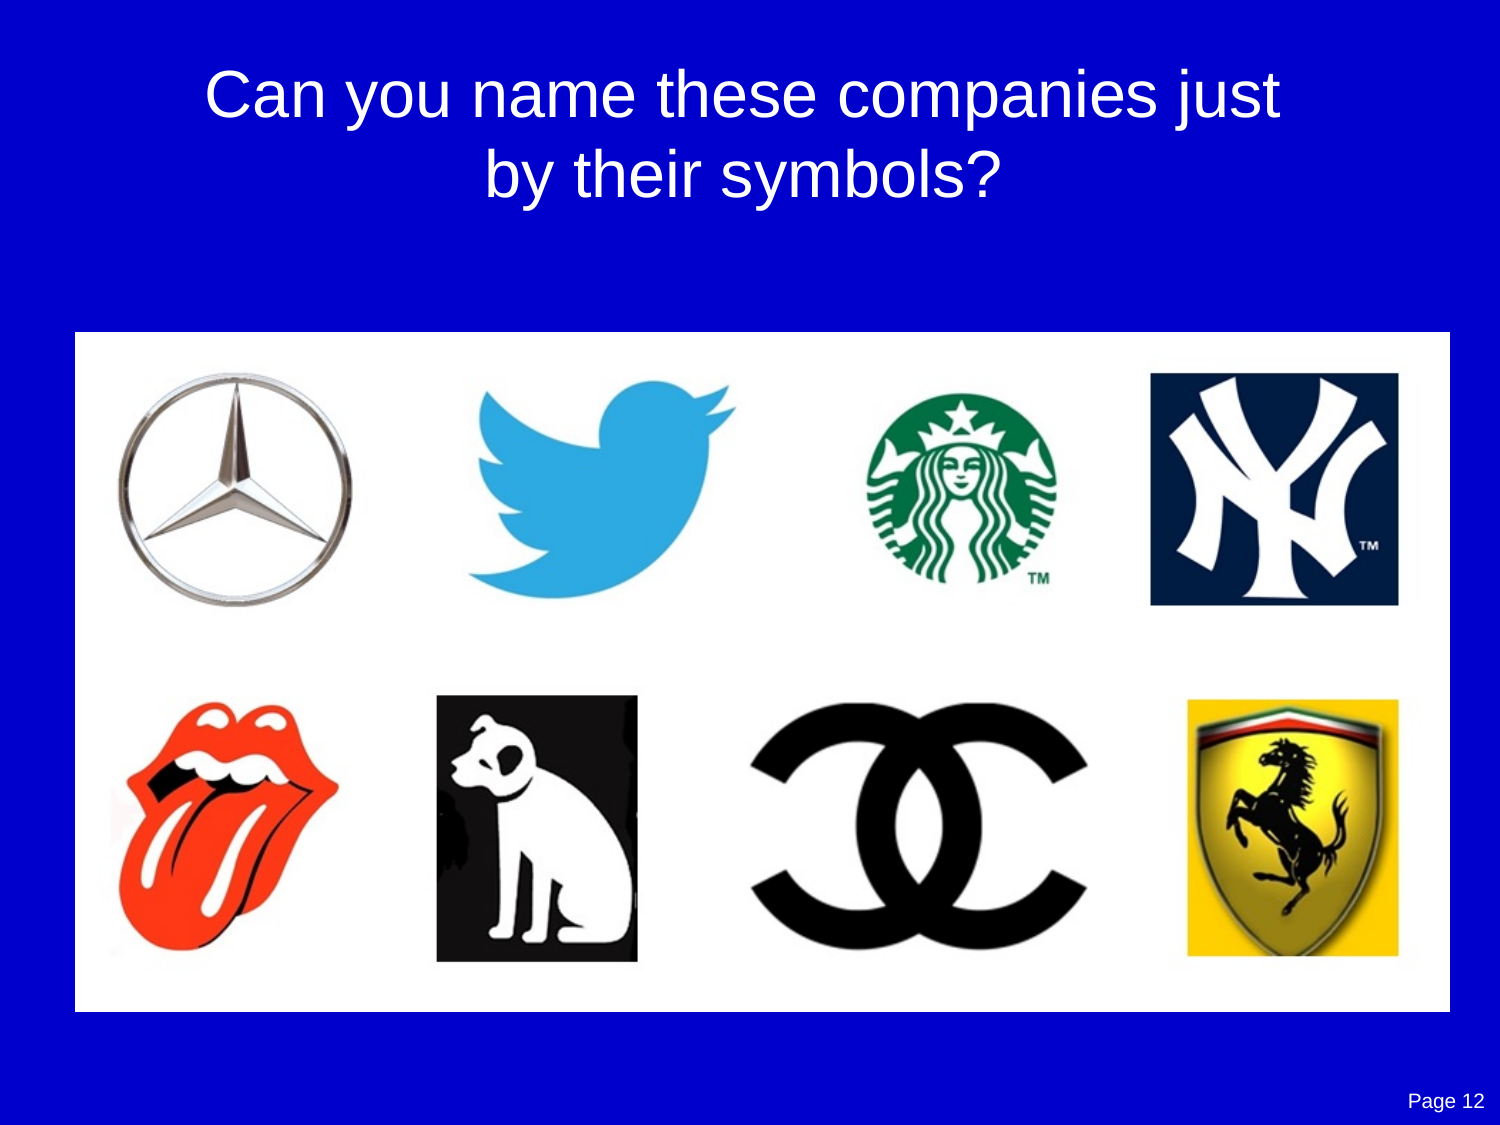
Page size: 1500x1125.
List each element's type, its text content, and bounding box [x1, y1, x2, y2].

title Can you name these companies just by their symbols? [162, 37, 1325, 225]
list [74, 332, 1451, 1013]
slide_number Page 12 [1337, 1074, 1500, 1125]
